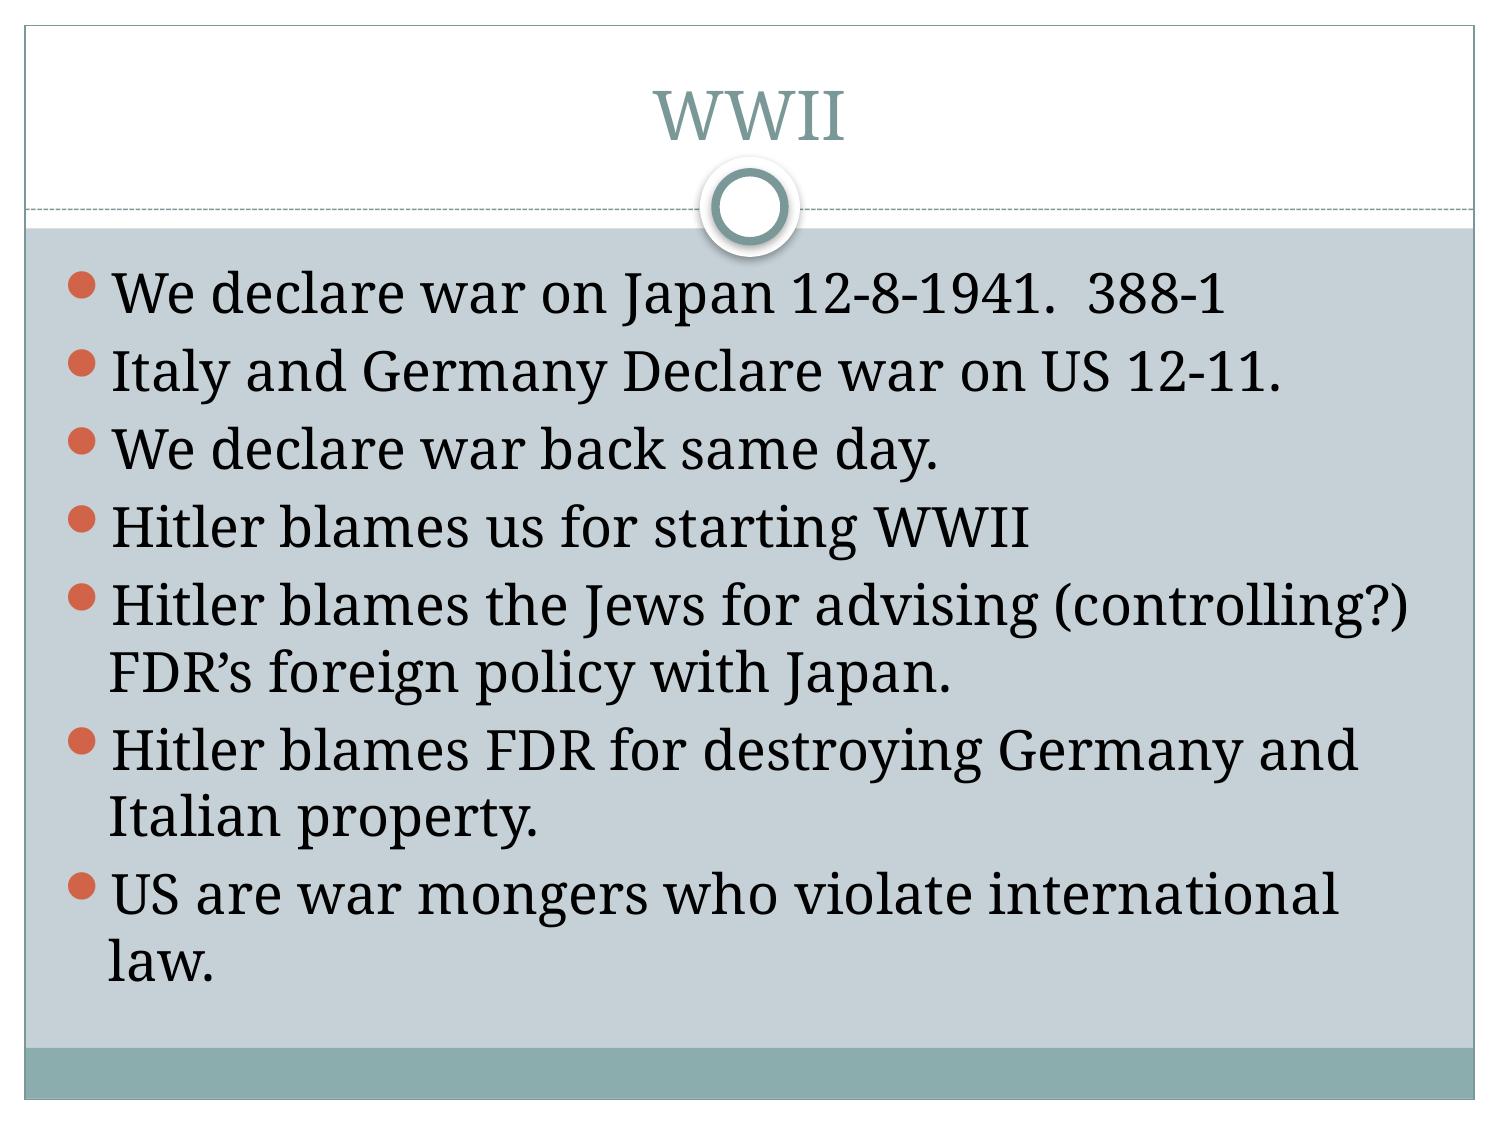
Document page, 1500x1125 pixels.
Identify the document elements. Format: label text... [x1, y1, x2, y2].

title WWII [49, 37, 1450, 162]
list We declare war on Japan 12-8-1941. 388-1 Italy and Germany Declare war on US 12-11. We declare war back same day. Hitler blames us for starting WWII Hitler blames the Jews for advising (controlling?) FDR’s foreign policy with Japan. Hitler blames FDR for destroying Germany and Italian property. US are war mongers who violate international law. [49, 250, 1445, 1001]
